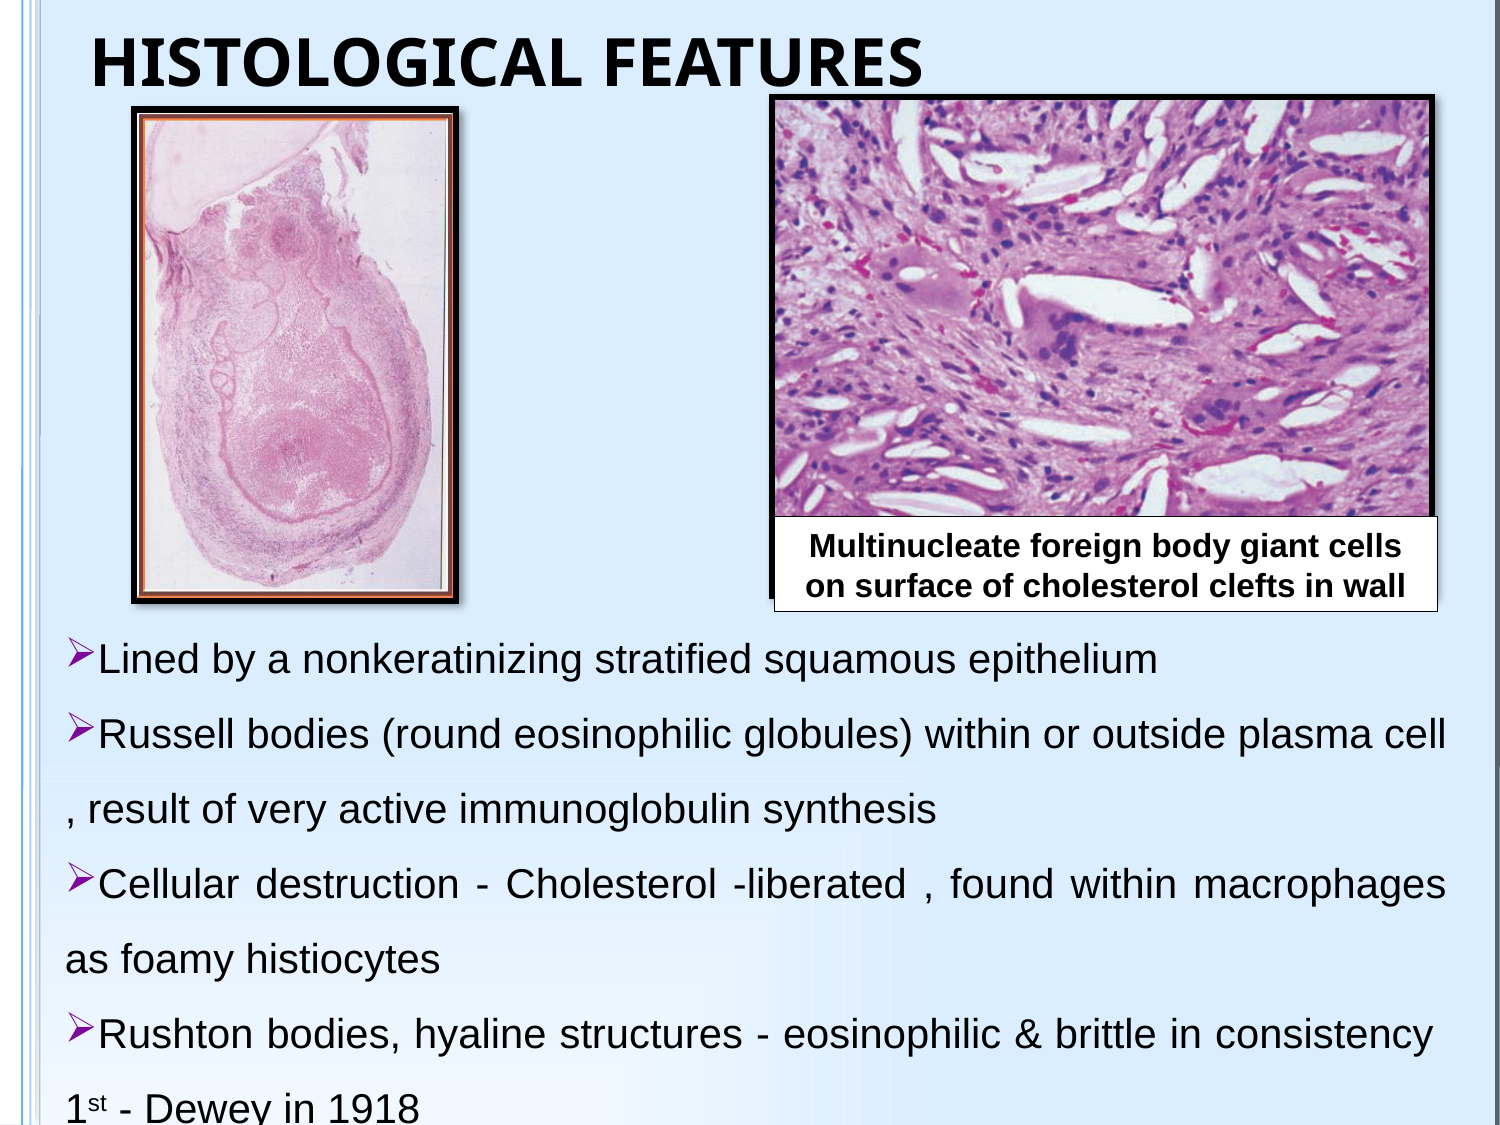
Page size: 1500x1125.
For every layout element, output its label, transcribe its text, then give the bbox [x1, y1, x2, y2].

title HISTOLOGICAL FEATURES [75, 12, 1425, 163]
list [774, 99, 1429, 593]
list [137, 112, 454, 598]
text_box Lined by a nonkeratinizing stratified squamous epithelium Russell bodies (round eosinophilic globules) within or outside plasma cell , result of very active immunoglobulin synthesis Cellular destruction - Cholesterol -liberated , found within macrophages as foamy histiocytes Rushton bodies, hyaline structures - eosinophilic & brittle in consistency 1st - Dewey in 1918 [49, 599, 1463, 1125]
text_box Multinucleate foreign body giant cells on surface of cholesterol clefts in wall [774, 516, 1438, 612]
